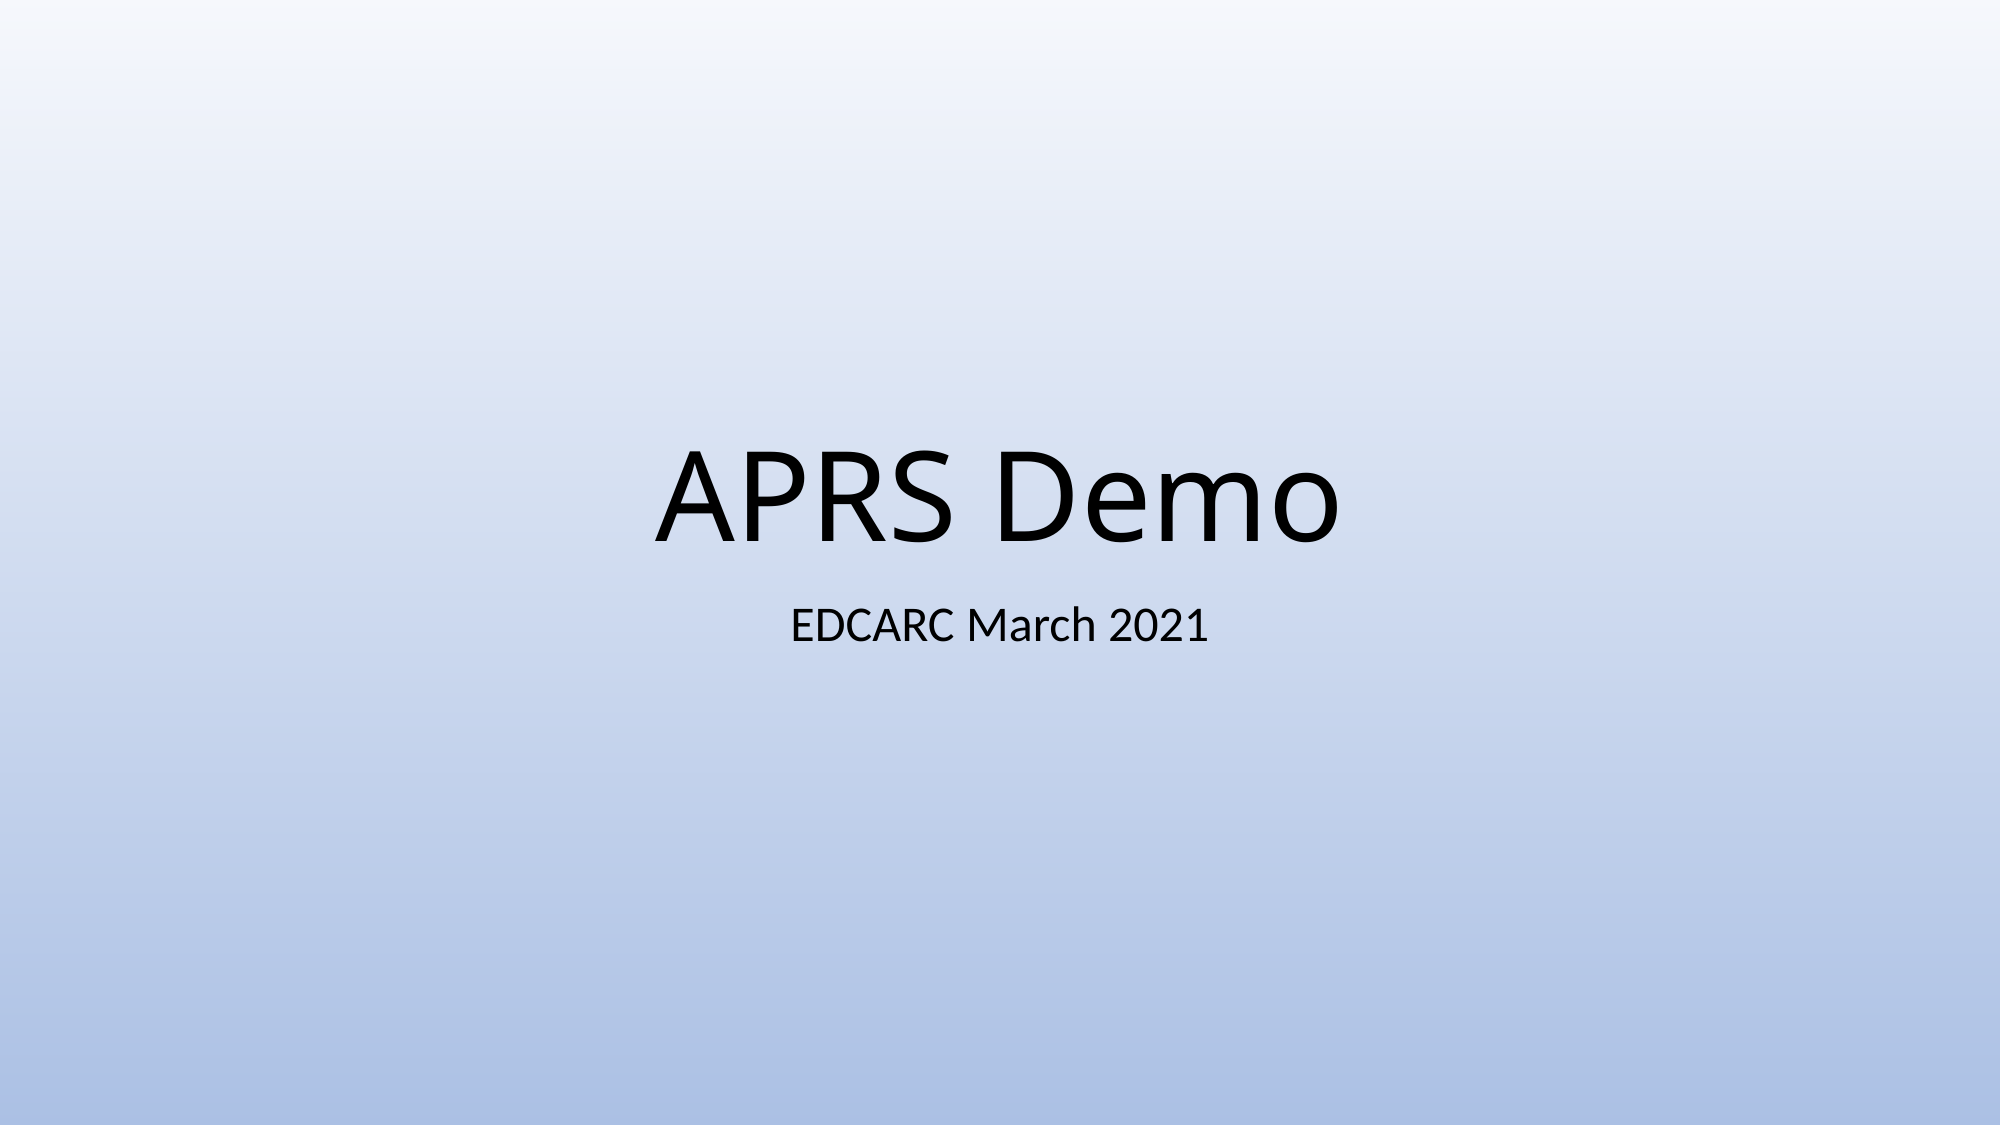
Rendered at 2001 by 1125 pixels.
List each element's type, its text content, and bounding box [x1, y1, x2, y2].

subtitle EDCARC March 2021 [249, 590, 1750, 863]
title APRS Demo [249, 184, 1750, 576]
